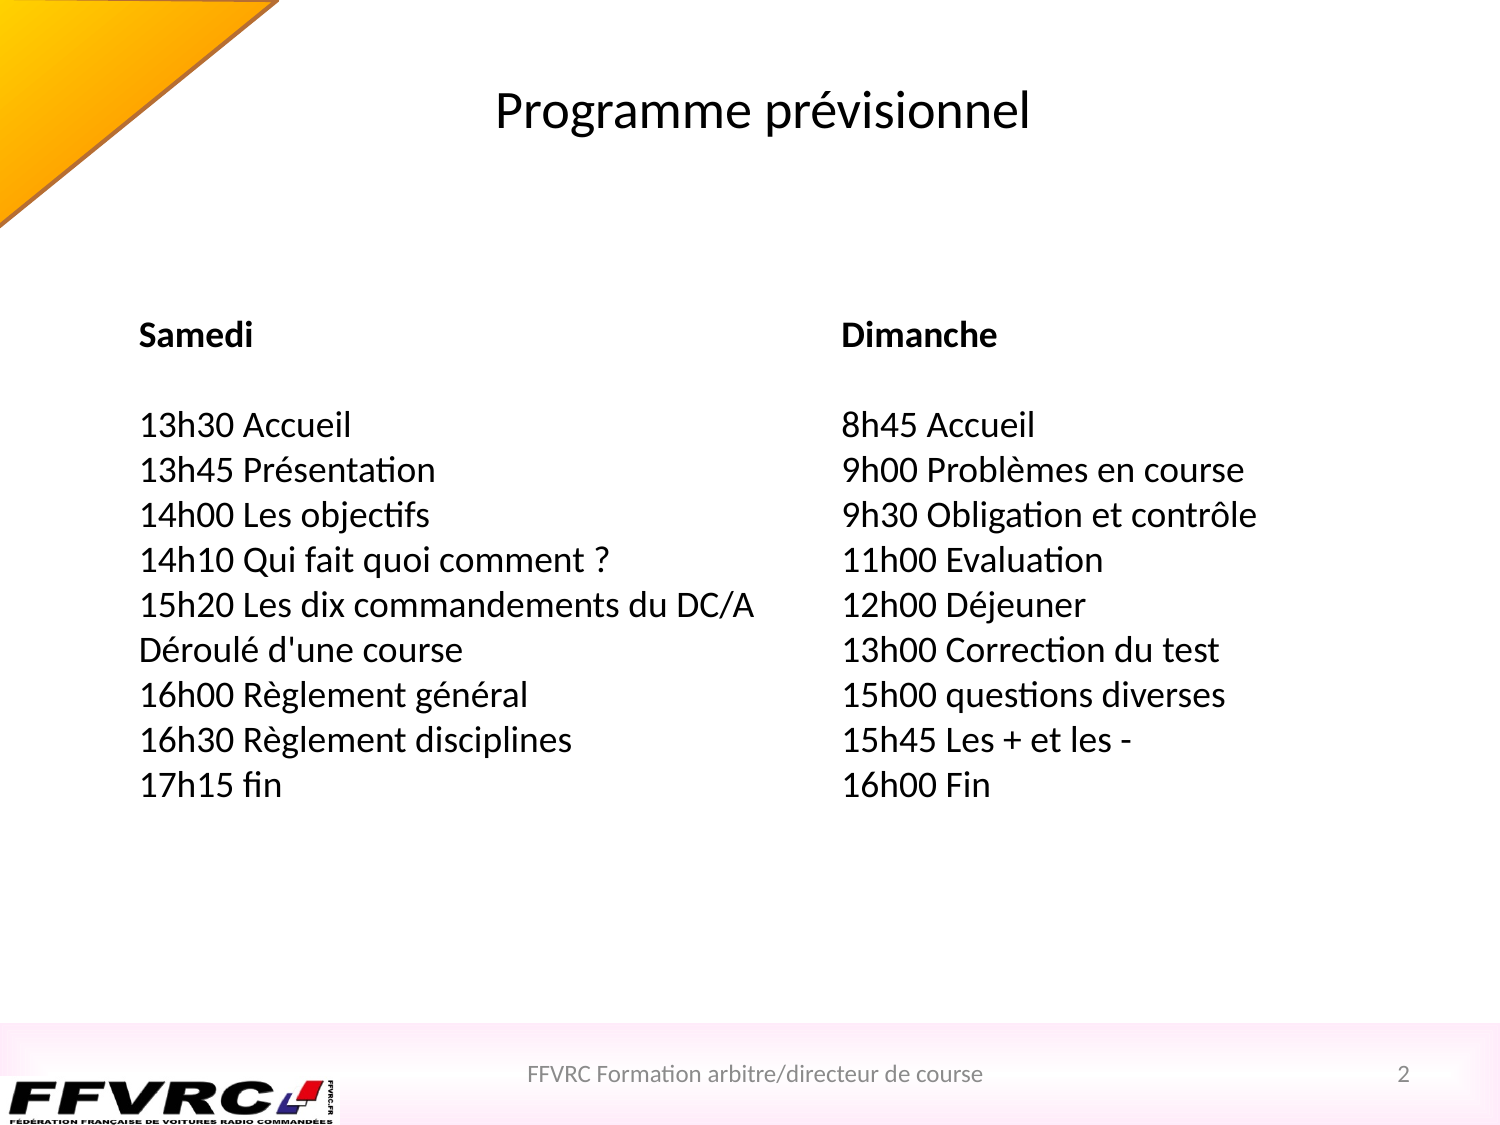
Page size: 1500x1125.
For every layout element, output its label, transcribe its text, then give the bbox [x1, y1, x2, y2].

slide_number 2 [1074, 1042, 1425, 1103]
footer FFVRC Formation arbitre/directeur de course [442, 1042, 1069, 1103]
picture [0, 1076, 340, 1125]
text_box Dimanche 8h45 Accueil 9h00 Problèmes en course 9h30 Obligation et contrôle 11h00 Evaluation 12h00 Déjeuner 13h00 Correction du test 15h00 questions diverses 15h45 Les + et les - 16h00 Fin [826, 302, 1412, 813]
text_box Samedi 13h30 Accueil 13h45 Présentation 14h00 Les objectifs 14h10 Qui fait quoi comment ? 15h20 Les dix commandements du DC/A Déroulé d'une course 16h00 Règlement général 16h30 Règlement disciplines 17h15 fin [123, 302, 798, 813]
text_box Programme prévisionnel [88, 66, 1439, 147]
